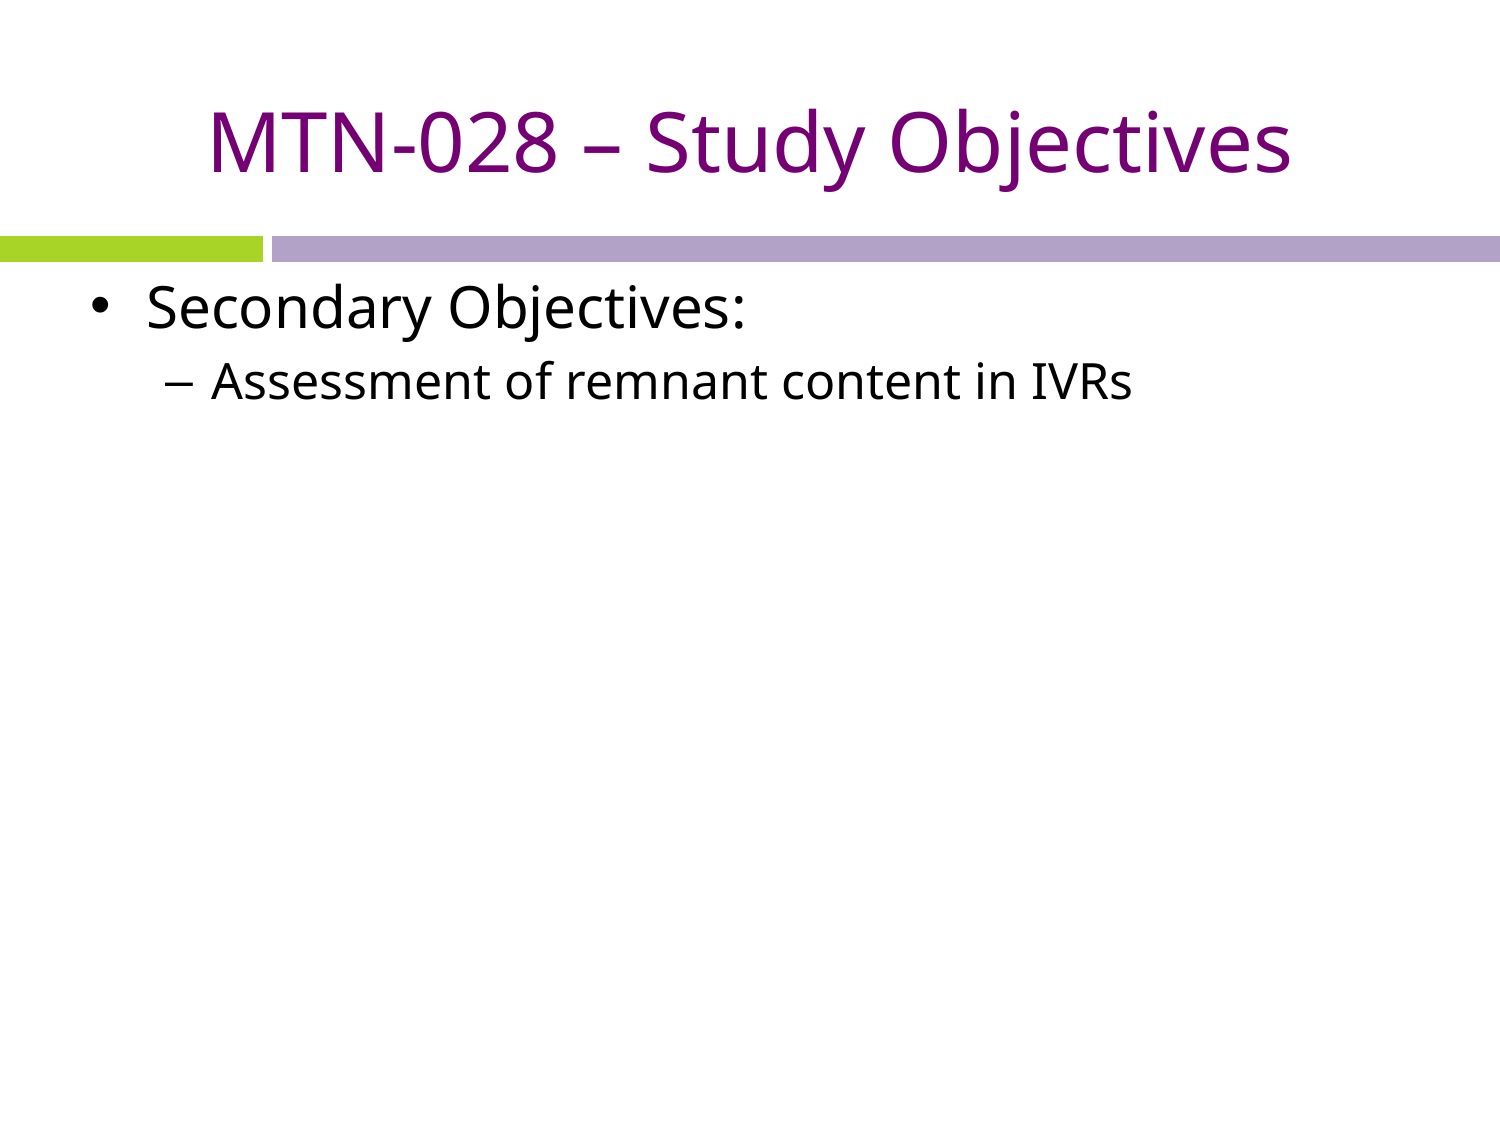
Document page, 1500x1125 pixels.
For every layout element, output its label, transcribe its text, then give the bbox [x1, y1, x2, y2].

list Secondary Objectives: Assessment of remnant content in IVRs [75, 262, 1425, 1048]
picture [0, 236, 1500, 262]
title MTN-028 – Study Objectives [75, 45, 1425, 233]
